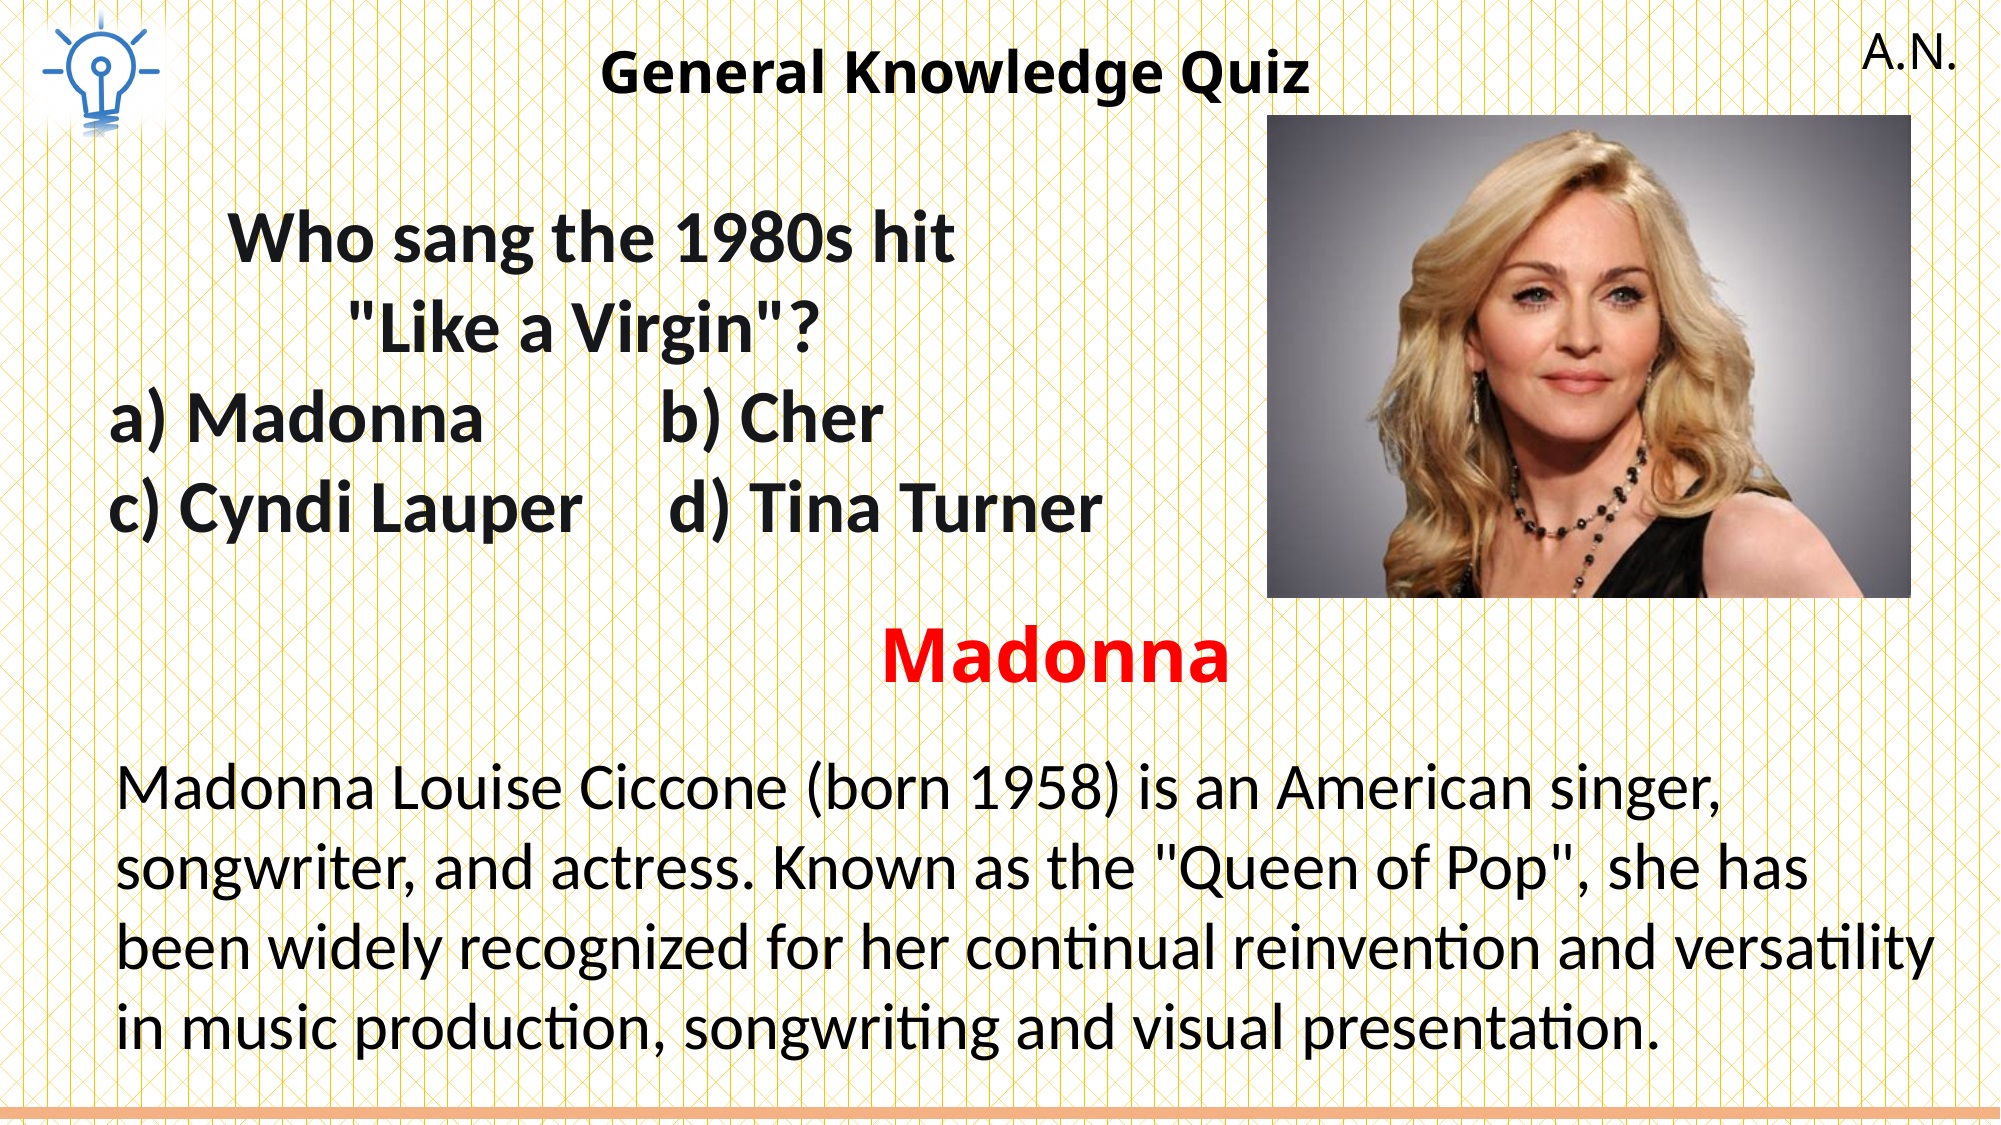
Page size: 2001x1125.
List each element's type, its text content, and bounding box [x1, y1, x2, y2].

text_box A.N. [1848, 11, 1975, 87]
picture [1266, 115, 1911, 598]
text_box Madonna Louise Ciccone (born 1958) is an American singer, songwriter, and actress. Known as the "Queen of Pop", she has been widely recognized for her continual reinvention and versatility in music production, songwriting and visual presentation. [100, 735, 1957, 1071]
text_box Madonna [864, 599, 1312, 705]
picture [6, 4, 196, 146]
text_box General Knowledge Quiz [565, 35, 1346, 114]
text_box Who sang the 1980s hit "Like a Virgin"? a) Madonna b) Cher c) Cyndi Lauper d) Tina Turner [93, 179, 1122, 555]
